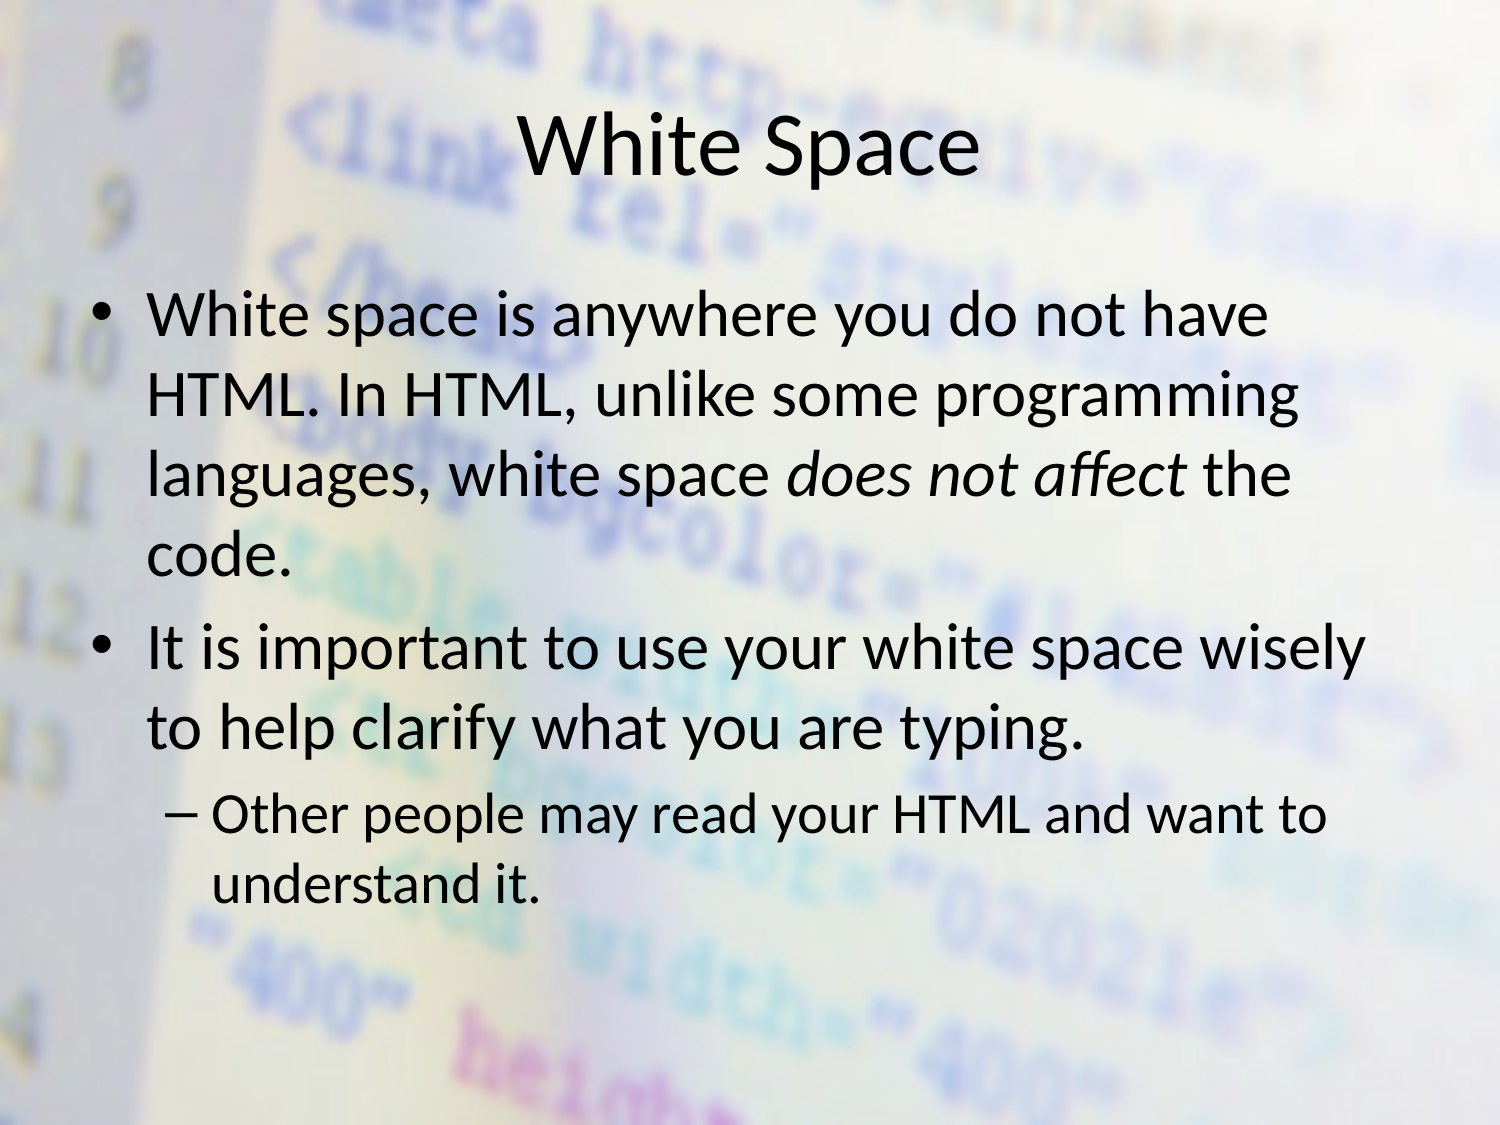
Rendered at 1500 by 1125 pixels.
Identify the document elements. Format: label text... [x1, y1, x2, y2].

title White Space [75, 45, 1425, 233]
list White space is anywhere you do not have HTML. In HTML, unlike some programming languages, white space does not affect the code. It is important to use your white space wisely to help clarify what you are typing. Other people may read your HTML and want to understand it. [75, 262, 1425, 1005]
